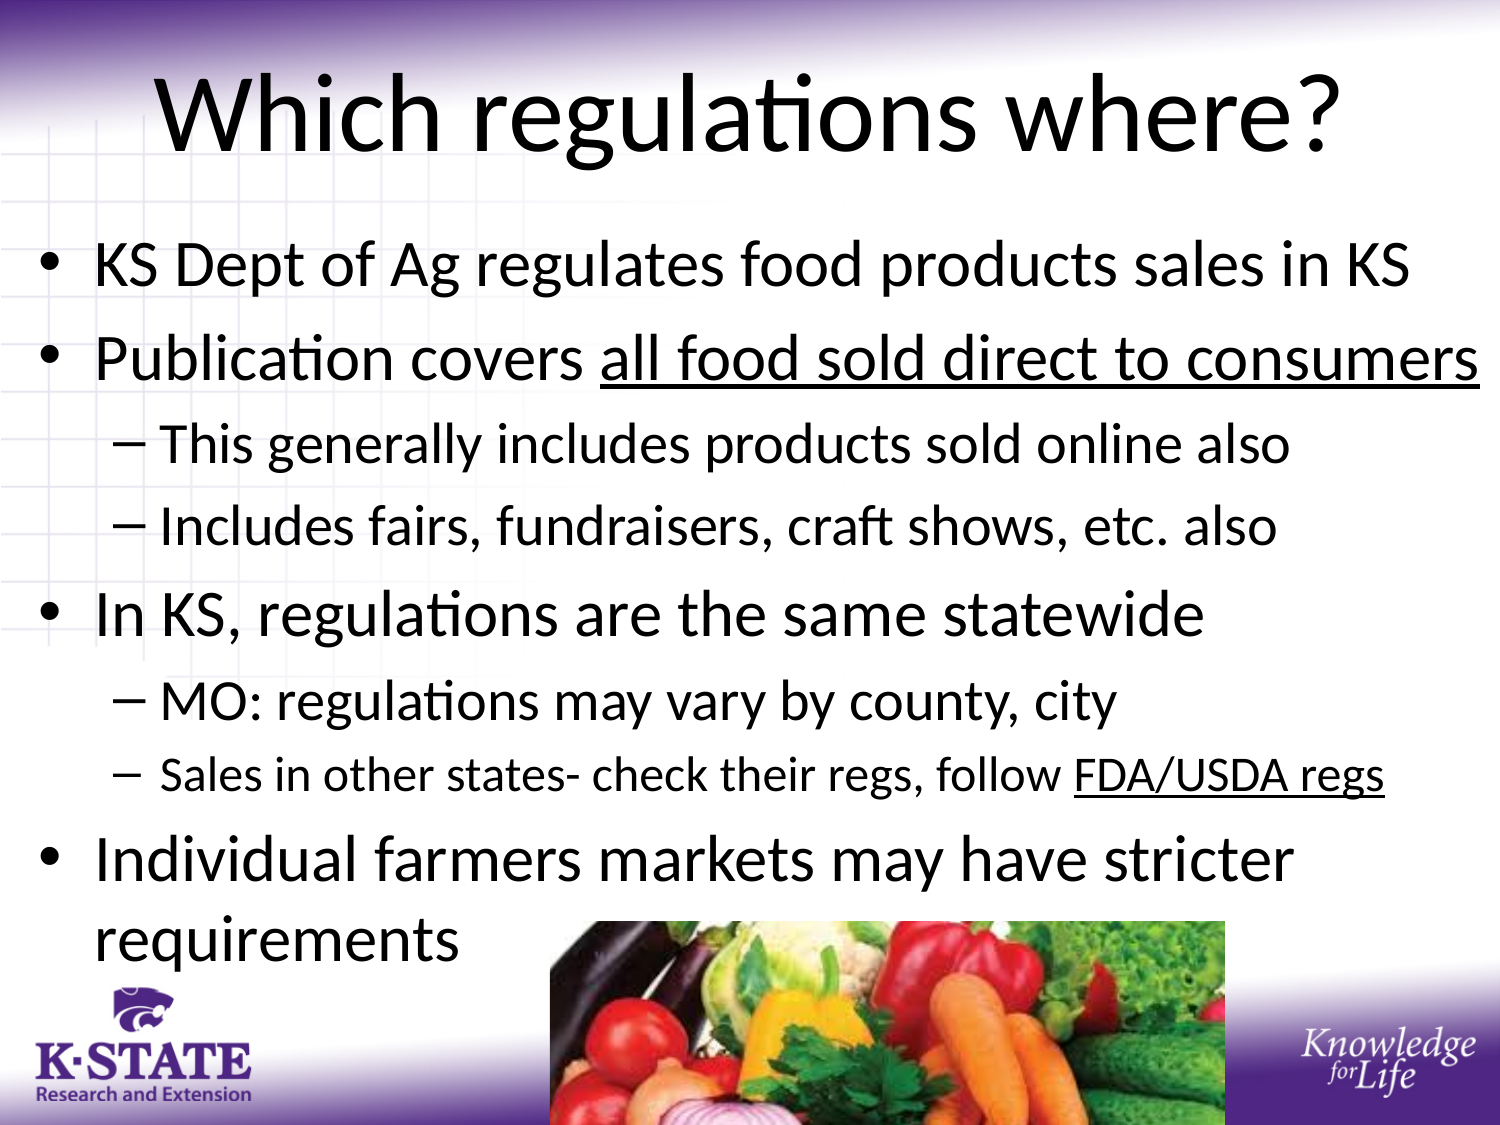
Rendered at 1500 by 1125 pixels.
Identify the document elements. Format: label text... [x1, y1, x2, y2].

list KS Dept of Ag regulates food products sales in KS Publication covers all food sold direct to consumers This generally includes products sold online also Includes fairs, fundraisers, craft shows, etc. also In KS, regulations are the same statewide MO: regulations may vary by county, city Sales in other states- check their regs, follow FDA/USDA regs Individual farmers markets may have stricter requirements [23, 212, 1499, 993]
picture [0, 0, 1500, 1125]
title Which regulations where? [24, 12, 1475, 200]
